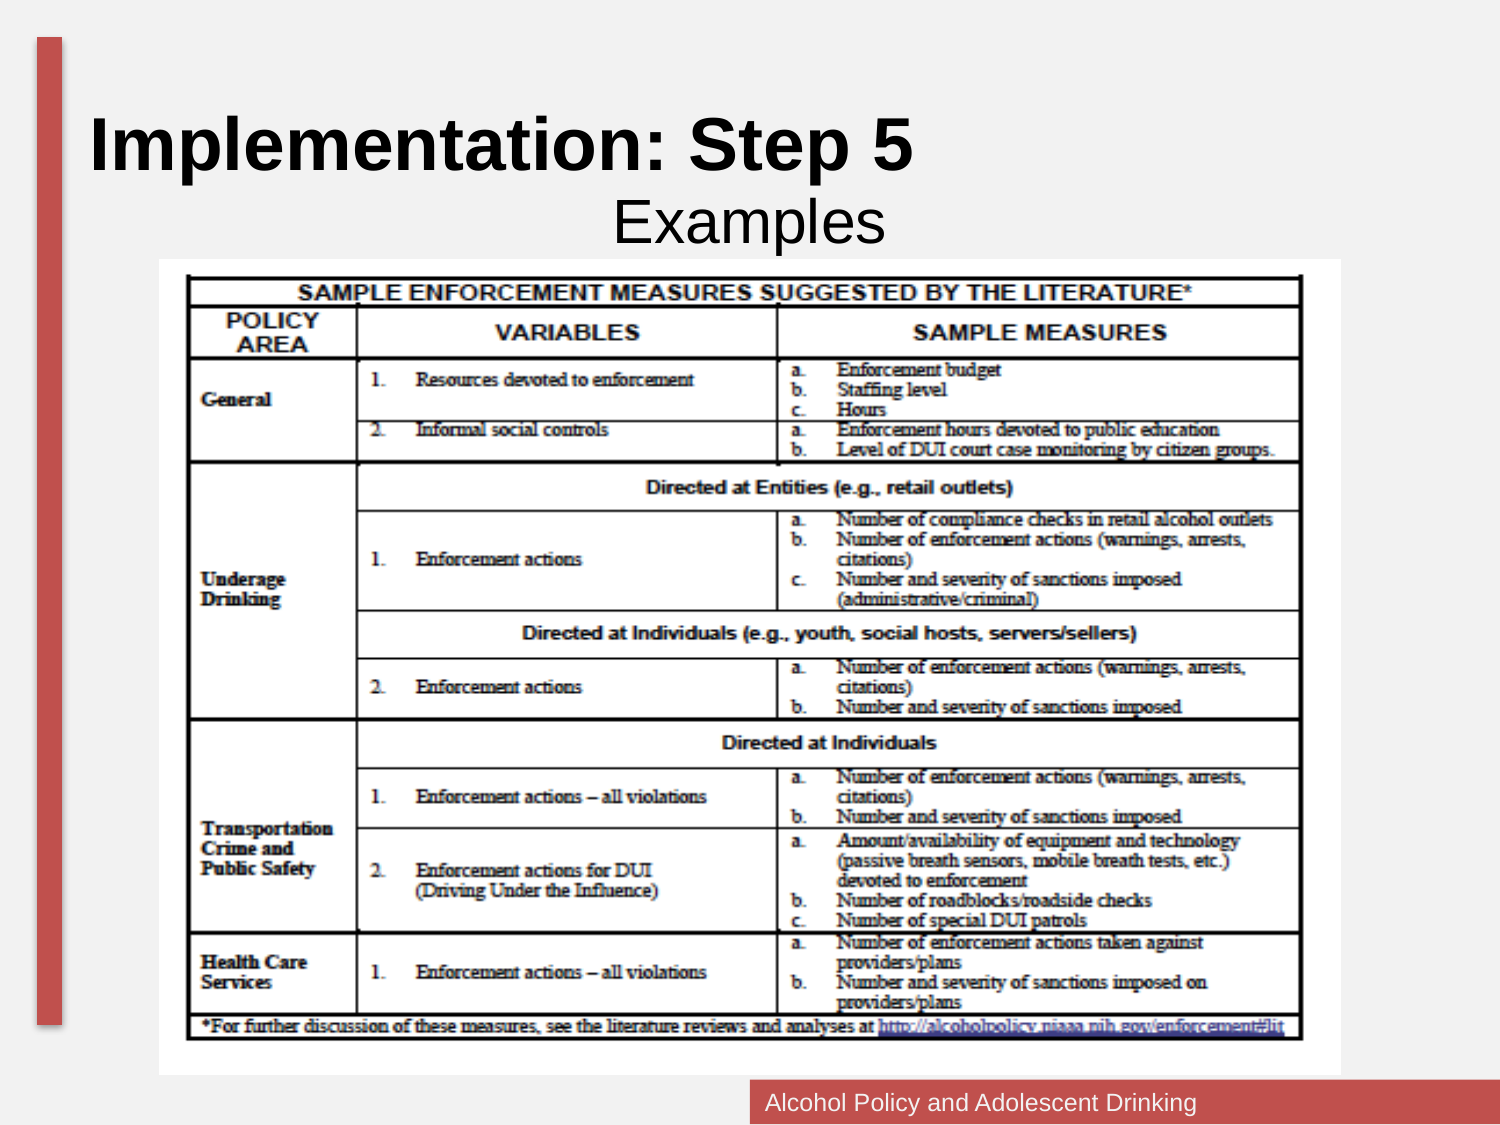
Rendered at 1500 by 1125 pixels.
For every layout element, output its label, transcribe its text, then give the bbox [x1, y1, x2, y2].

text_box Examples [74, 125, 1425, 313]
picture [159, 259, 1341, 1076]
title Implementation: Step 5 [75, 87, 1425, 125]
